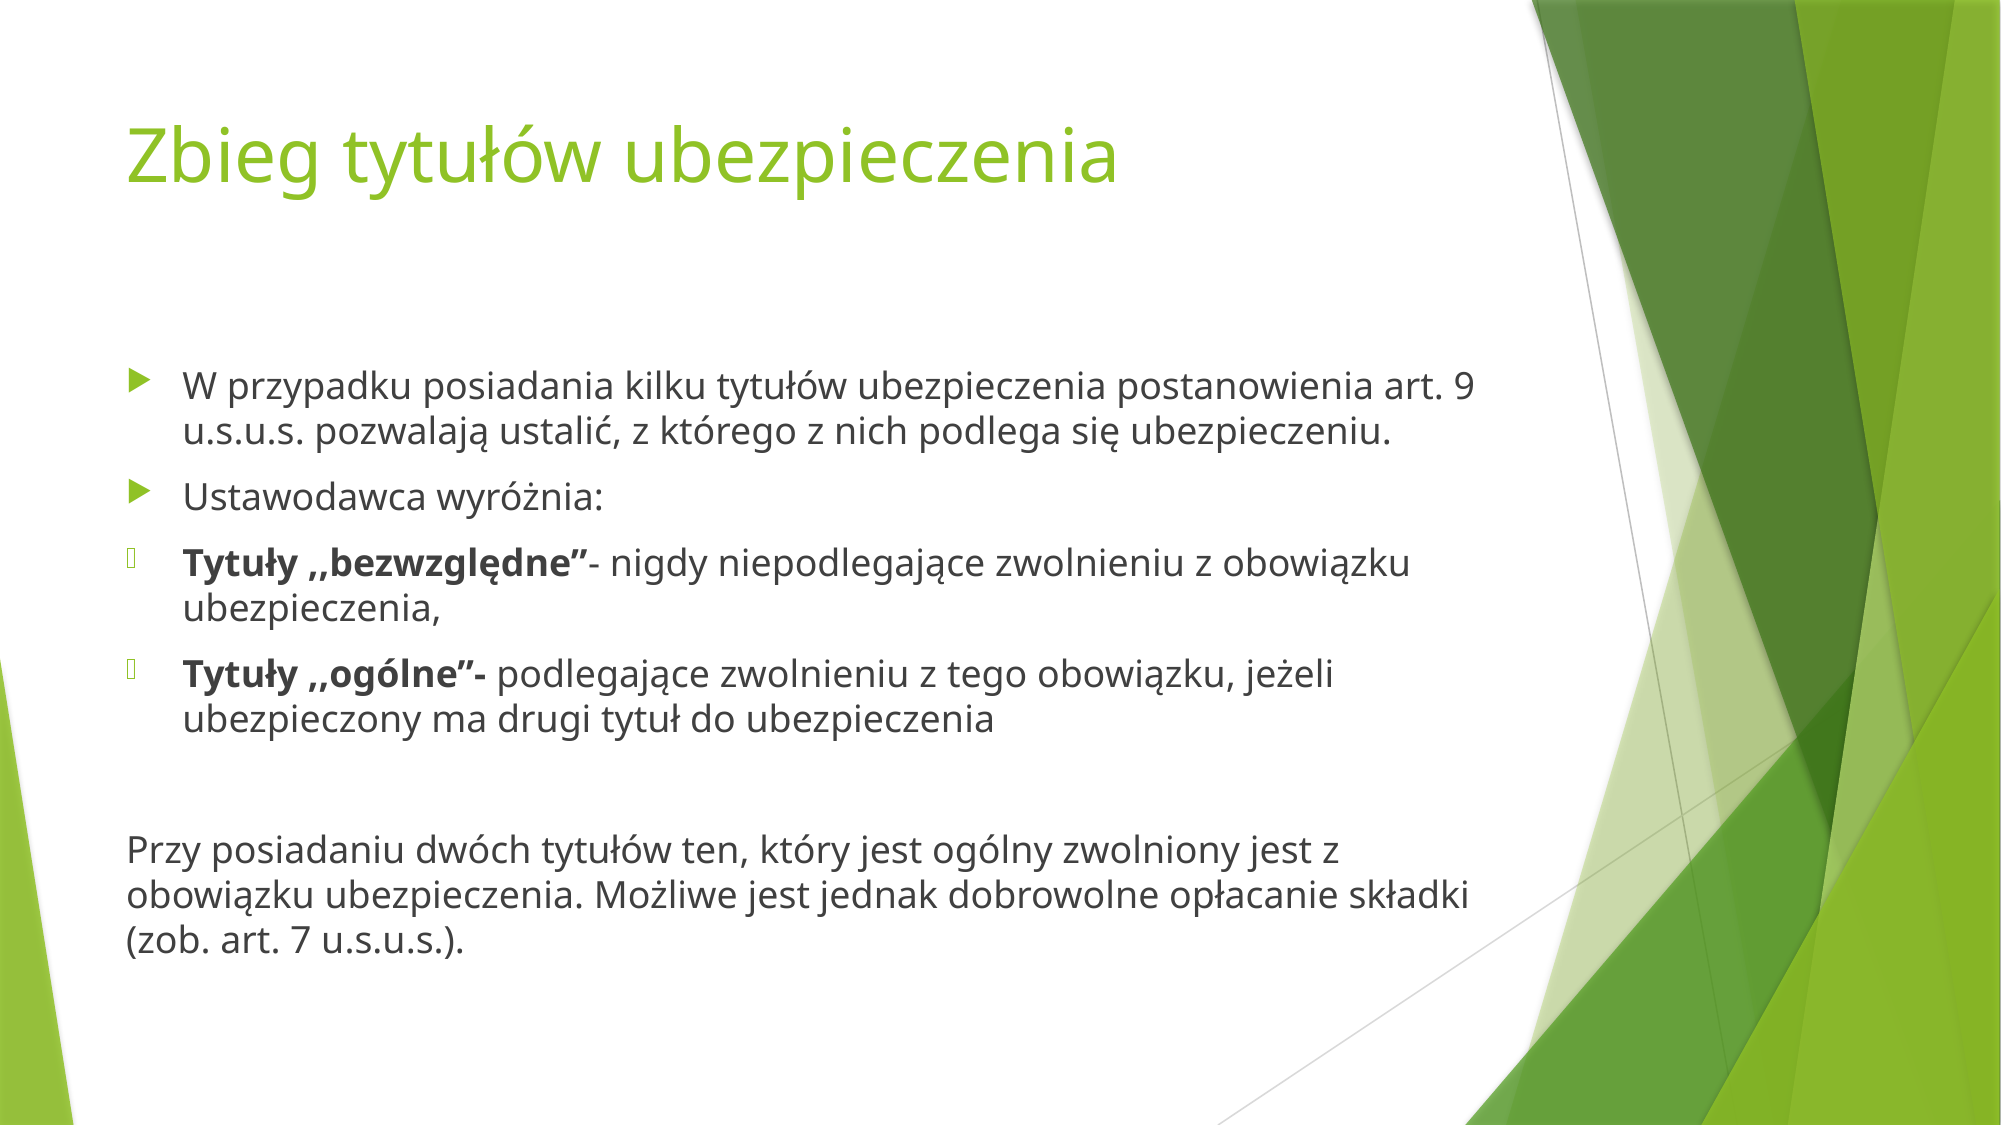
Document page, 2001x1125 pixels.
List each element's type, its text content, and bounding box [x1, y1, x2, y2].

title Zbieg tytułów ubezpieczenia [111, 99, 1522, 317]
list W przypadku posiadania kilku tytułów ubezpieczenia postanowienia art. 9 u.s.u.s. pozwalają ustalić, z którego z nich podlega się ubezpieczeniu. Ustawodawca wyróżnia: Tytuły ,,bezwzględne”- nigdy niepodlegające zwolnieniu z obowiązku ubezpieczenia, Tytuły ,,ogólne”- podlegające zwolnieniu z tego obowiązku, jeżeli ubezpieczony ma drugi tytuł do ubezpieczenia Przy posiadaniu dwóch tytułów ten, który jest ogólny zwolniony jest z obowiązku ubezpieczenia. Możliwe jest jednak dobrowolne opłacanie składki (zob. art. 7 u.s.u.s.). [111, 354, 1522, 992]
